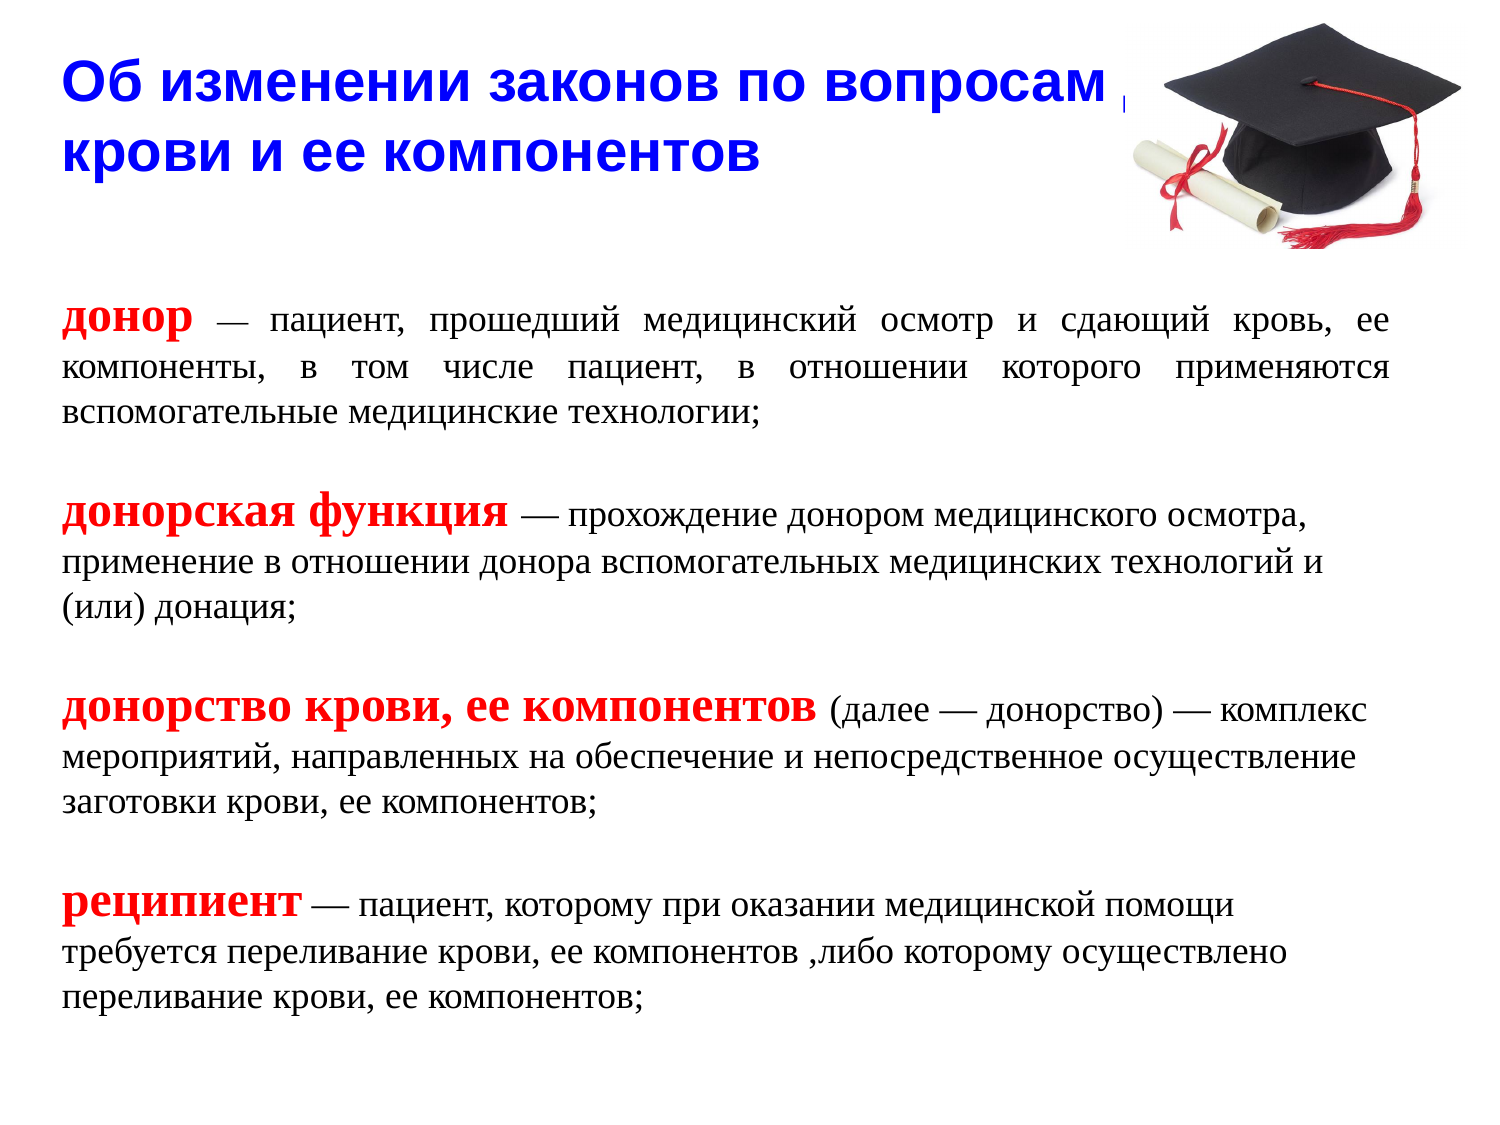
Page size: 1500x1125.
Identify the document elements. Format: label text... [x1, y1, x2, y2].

picture [1124, 23, 1469, 250]
title Об изменении законов по вопросам донорства крови и ее компонентов [46, 93, 1119, 213]
text_box донор — пациент, прошедший медицинский осмотр и сдающий кровь, ее компоненты, в том числе пациент, в отношении которого применяются вспомогательные медицинские технологии; донорская функция — прохождение донором медицинского осмотра, применение в отношении донора вспомогательных медицинских технологий и (или) донация; донорство крови, ее компонентов (далее — донорство) — комплекс мероприятий, направленных на обеспечение и непосредственное осуществление заготовки крови, ее компонентов; реципиент — пациент, которому при оказании медицинской помощи требуется переливание крови, ее компонентов ,либо которому осуществлено переливание крови, ее компонентов; [46, 273, 1407, 1114]
